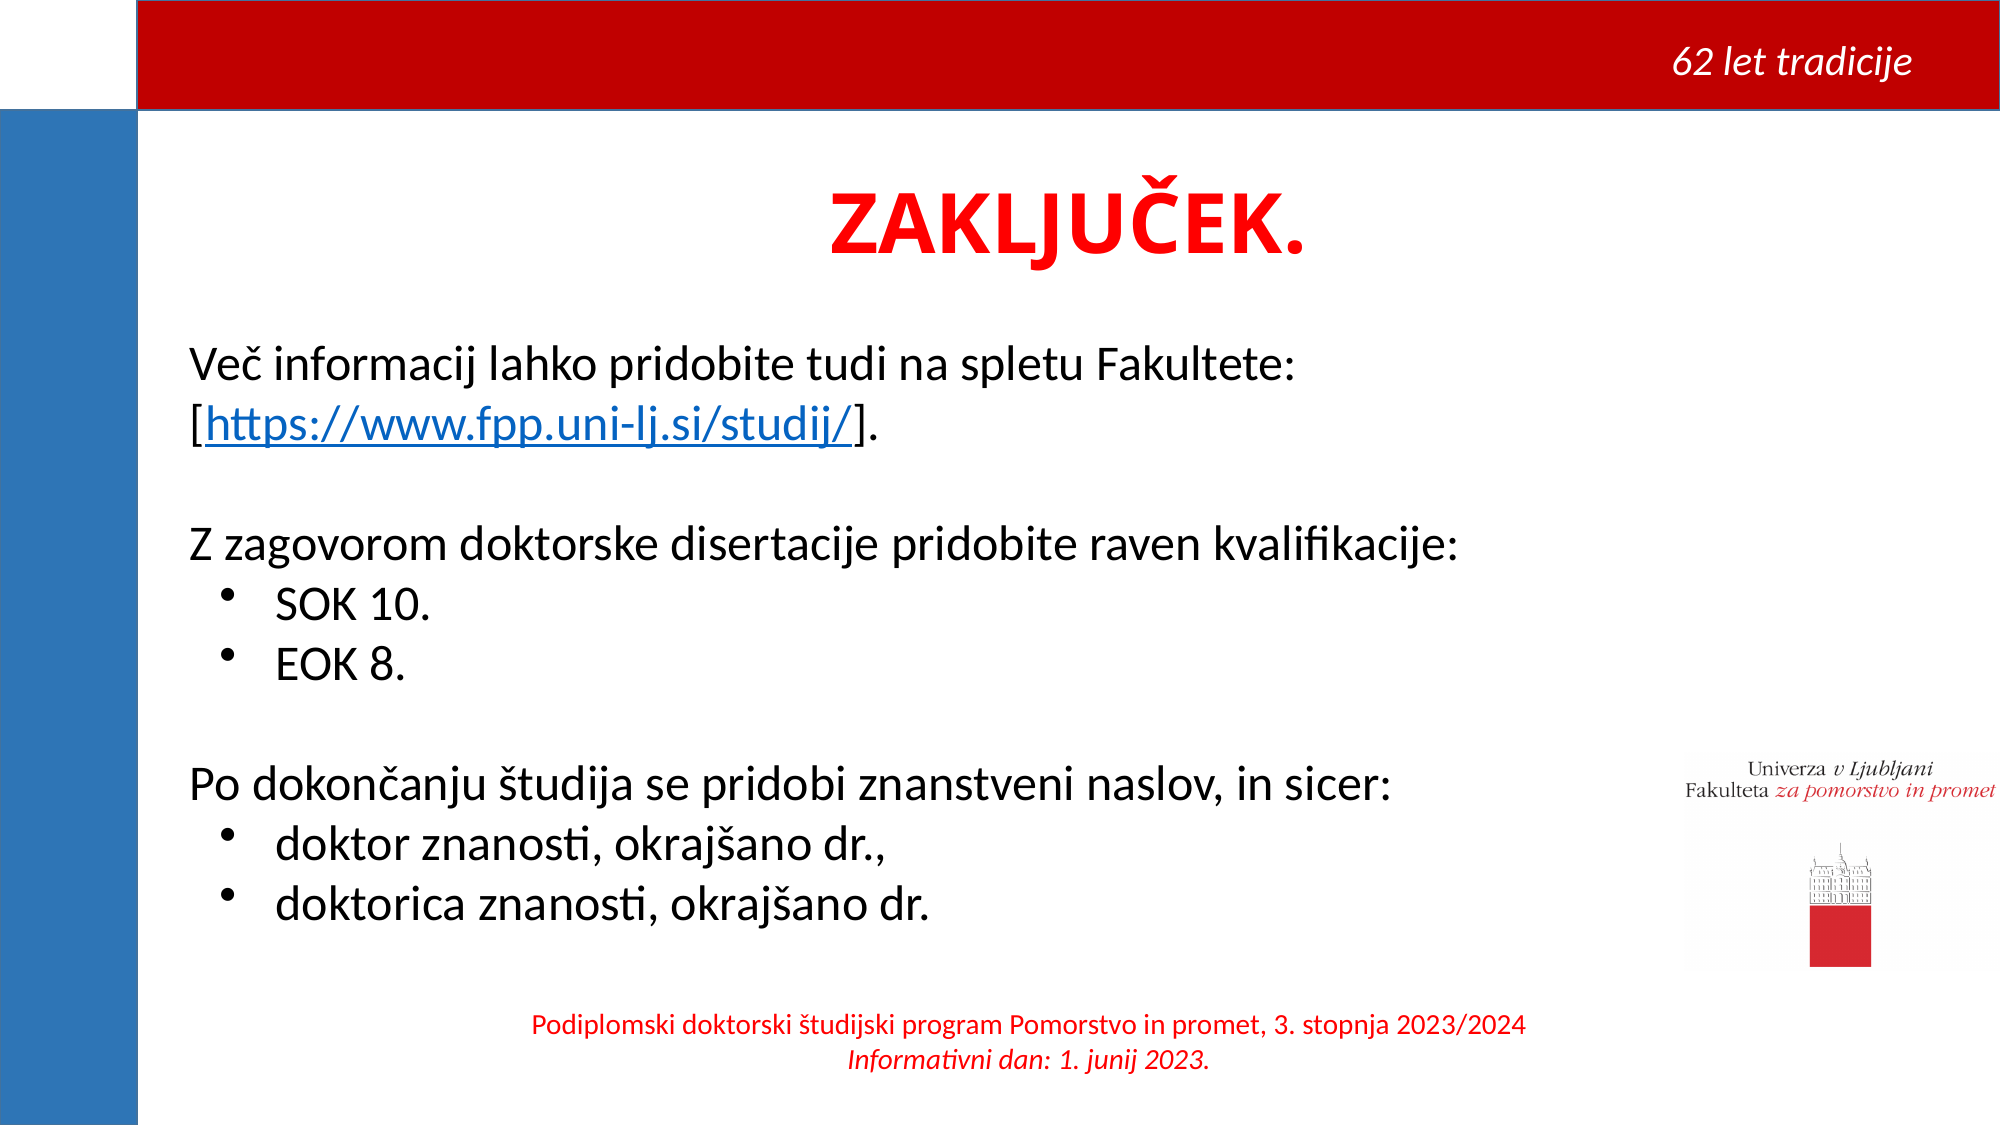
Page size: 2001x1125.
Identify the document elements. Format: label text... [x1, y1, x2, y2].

text_box 62 let tradicije [1656, 26, 1929, 91]
text_box [136, 0, 2000, 111]
text_box [0, 109, 138, 1125]
picture [1684, 752, 2000, 971]
text_box ZAKLJUČEK. Več informacij lahko pridobite tudi na spletu Fakultete: [https://www.fpp.uni-lj.si/studij/]. Z zagovorom doktorske disertacije pridobite raven kvalifikacije: SOK 10. EOK 8. Po dokončanju študija se pridobi znanstveni naslov, in sicer: doktor znanosti, okrajšano dr., doktorica znanosti, okrajšano dr. [175, 162, 1963, 938]
text_box Podiplomski doktorski študijski program Pomorstvo in promet, 3. stopnja 2023/2024 Informativni dan: 1. junij 2023. [501, 997, 1557, 1058]
